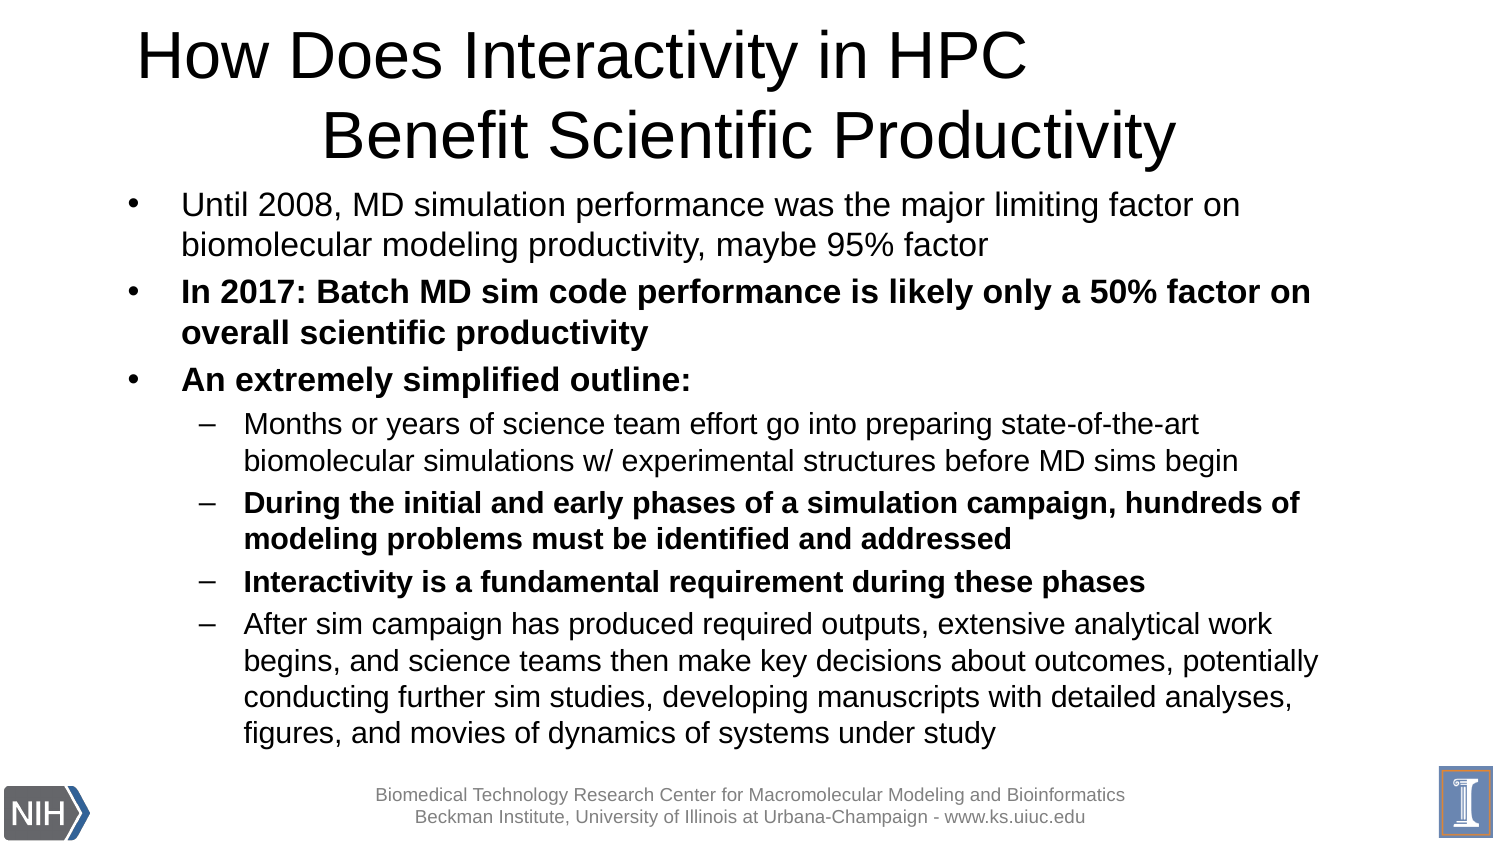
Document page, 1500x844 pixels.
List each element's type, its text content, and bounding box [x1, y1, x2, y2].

picture [3, 786, 90, 841]
list Until 2008, MD simulation performance was the major limiting factor on biomolecular modeling productivity, maybe 95% factor In 2017: Batch MD sim code performance is likely only a 50% factor on overall scientific productivity An extremely simplified outline: Months or years of science team effort go into preparing state-of-the-art biomolecular simulations w/ experimental structures before MD sims begin During the initial and early phases of a simulation campaign, hundreds of modeling problems must be identified and addressed Interactivity is a fundamental requirement during these phases After sim campaign has produced required outputs, extensive analytical work begins, and science teams then make key decisions about outcomes, potentially conducting further sim studies, developing manuscripts with detailed analyses, figures, and movies of dynamics of systems under study [112, 174, 1388, 768]
title How Does Interactivity in HPC Benefit Scientific Productivity [112, 23, 1388, 161]
